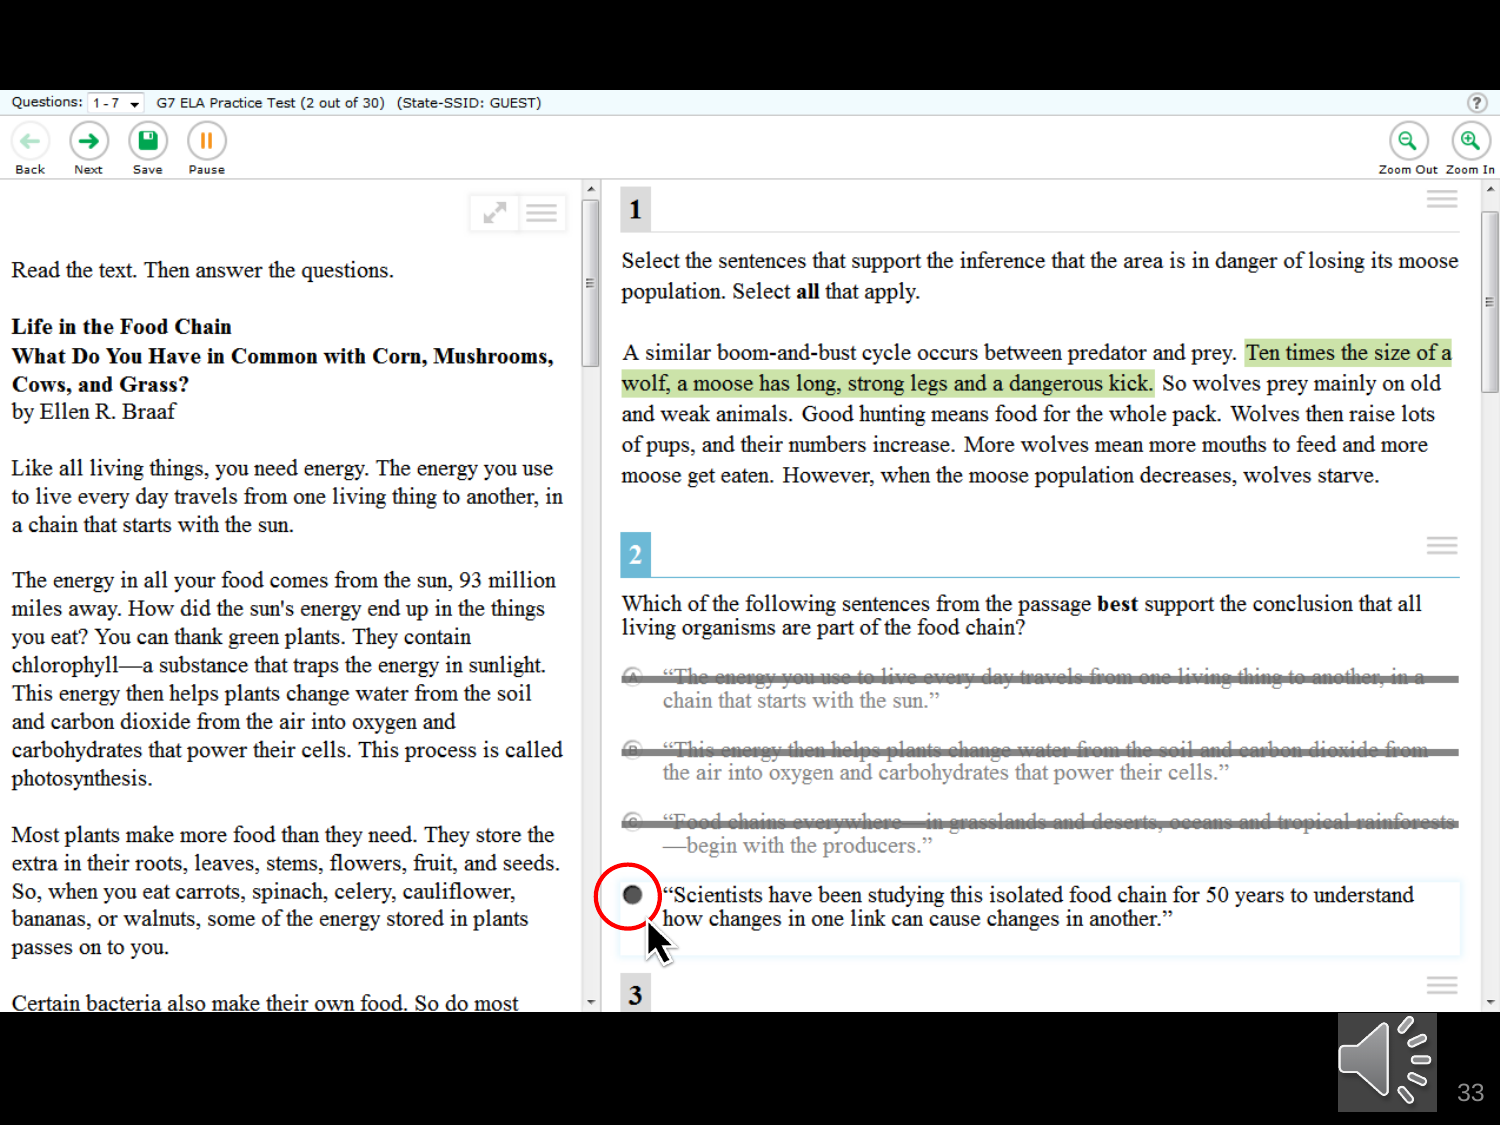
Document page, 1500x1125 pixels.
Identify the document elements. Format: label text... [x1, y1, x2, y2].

picture [0, 90, 1500, 1113]
slide_number 33 [1149, 1061, 1500, 1122]
